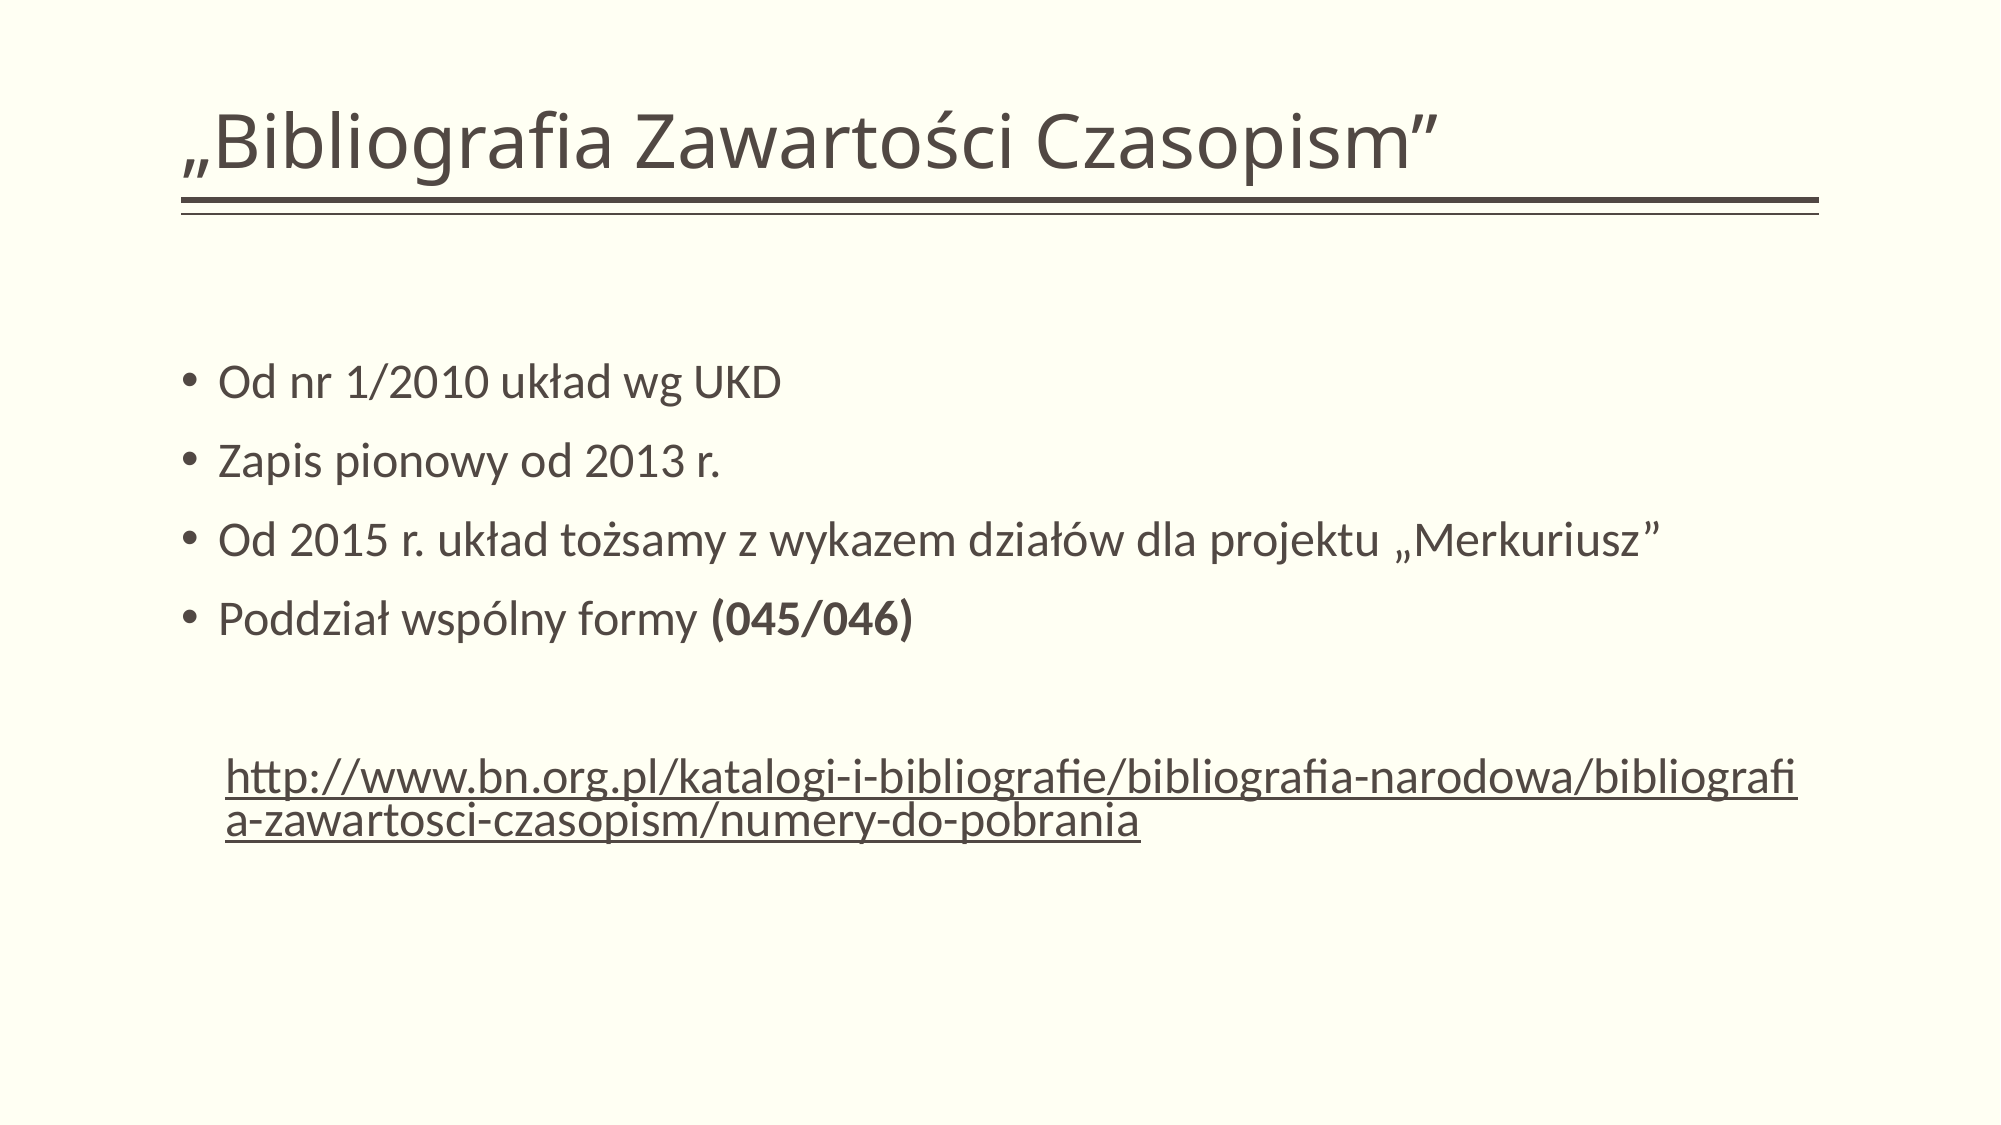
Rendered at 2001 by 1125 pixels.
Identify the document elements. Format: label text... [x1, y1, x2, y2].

title „Bibliografia Zawartości Czasopism” [181, 12, 1819, 193]
list Od nr 1/2010 układ wg UKD Zapis pionowy od 2013 r. Od 2015 r. układ tożsamy z wykazem działów dla projektu „Merkuriusz” Poddział wspólny formy (045/046) http://www.bn.org.pl/katalogi-i-bibliografie/bibliografia-narodowa/bibliografia-zawartosci-czasopism/numery-do-pobrania [181, 262, 1819, 1013]
